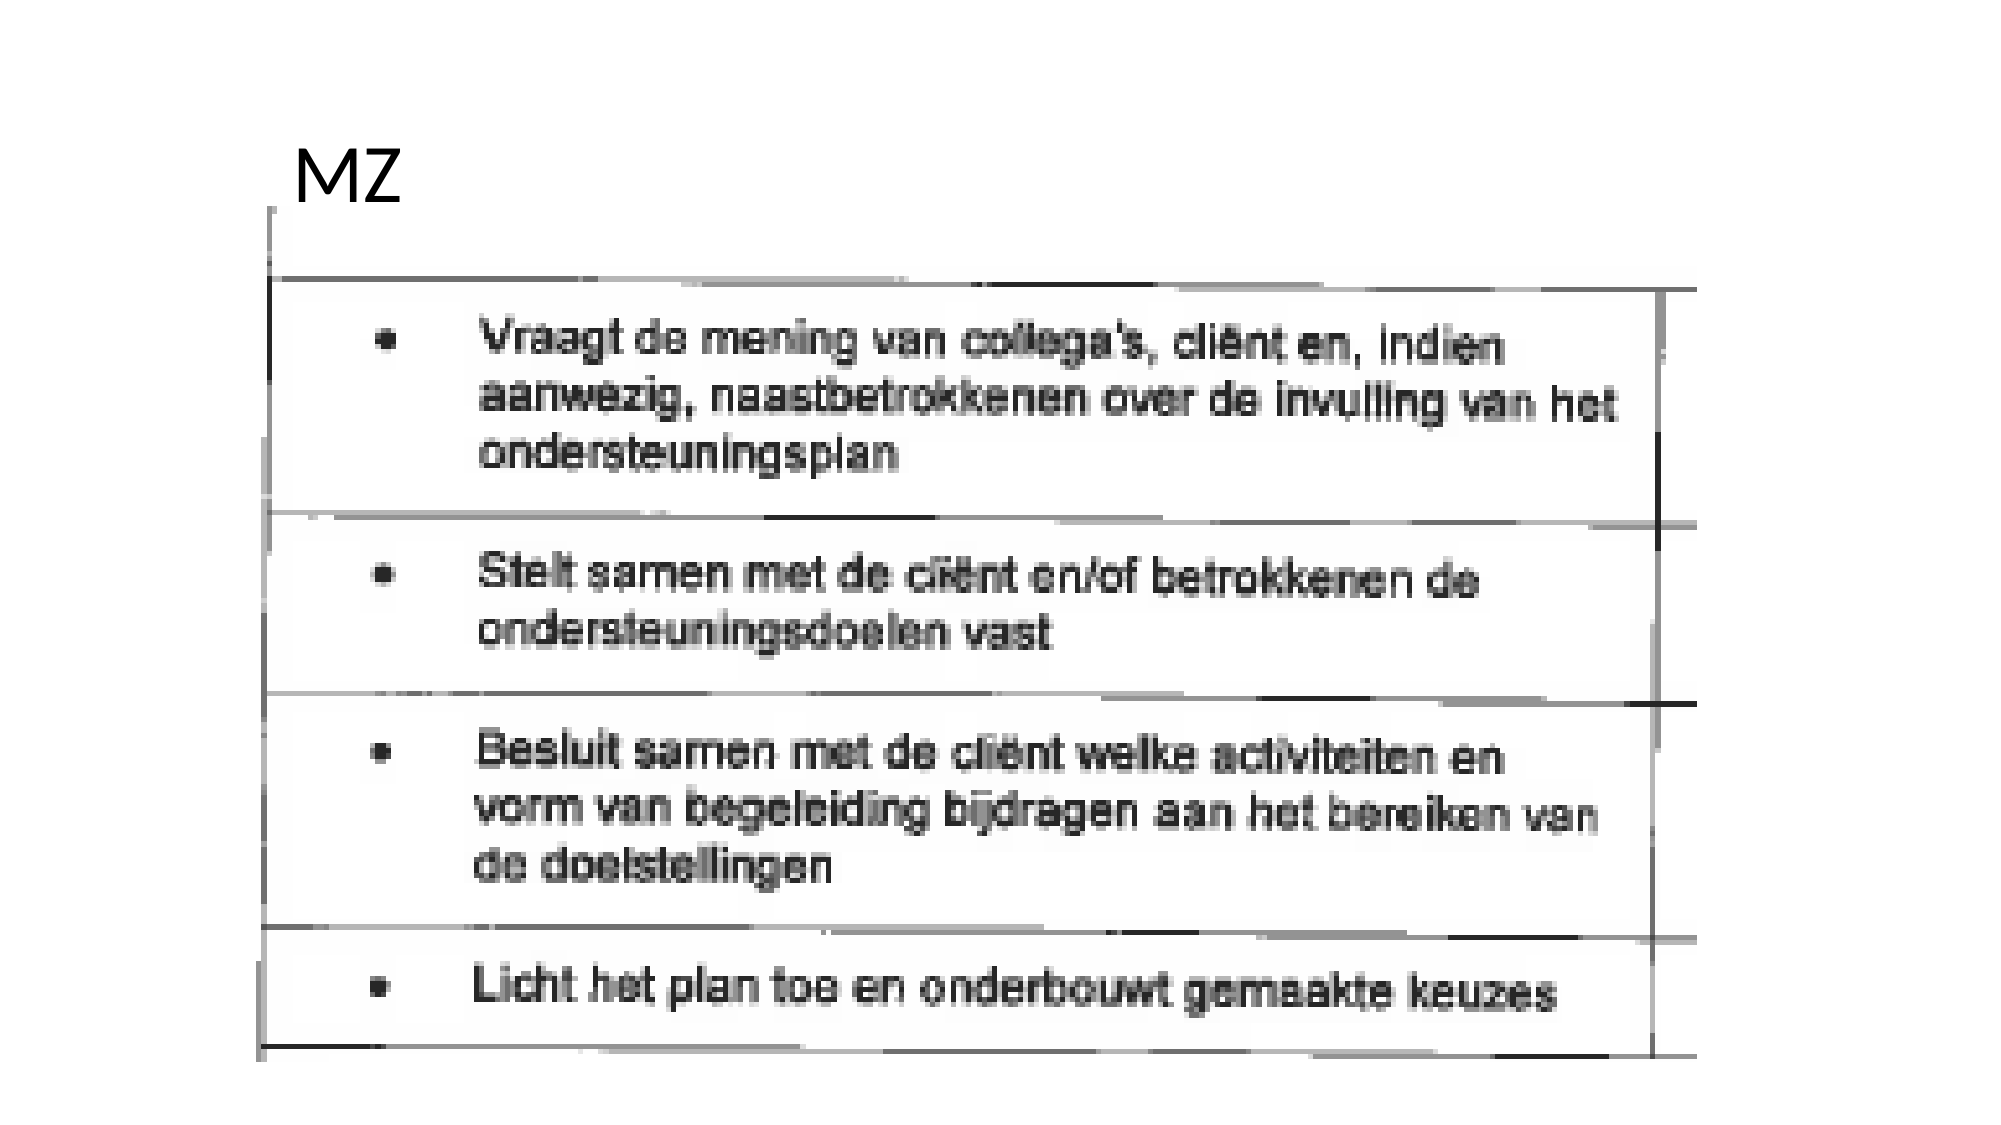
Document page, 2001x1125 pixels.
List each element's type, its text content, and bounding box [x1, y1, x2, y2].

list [206, 206, 1697, 1062]
text_box MZ [277, 111, 544, 206]
